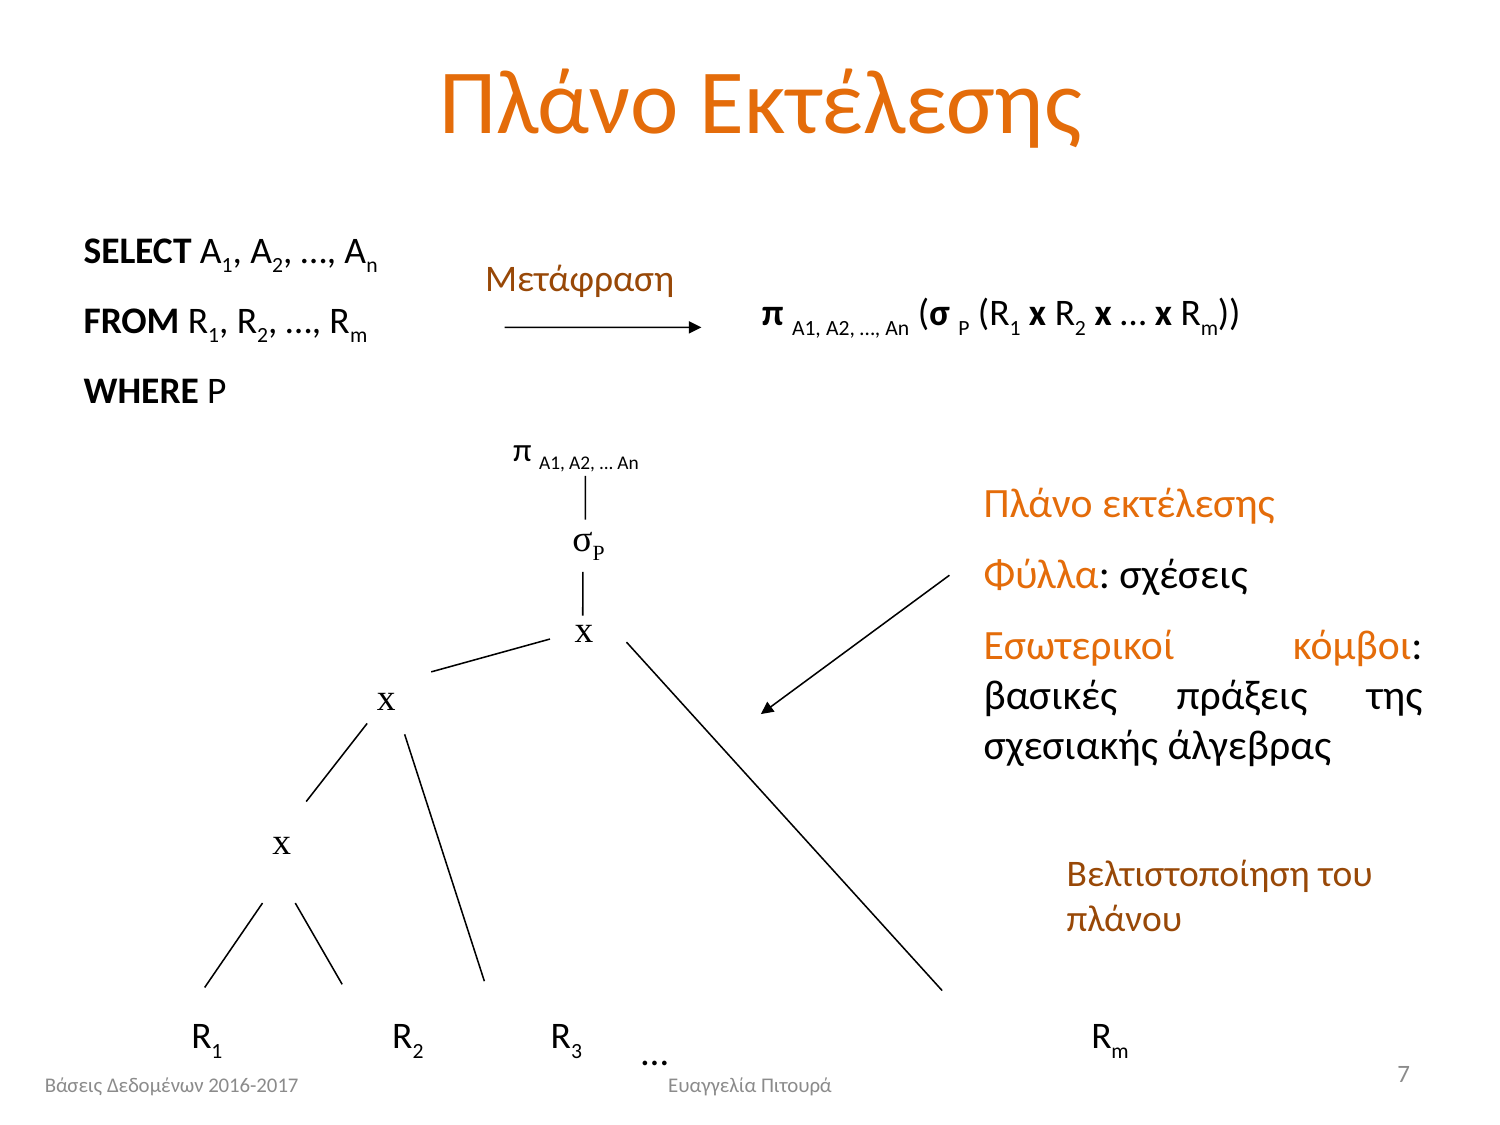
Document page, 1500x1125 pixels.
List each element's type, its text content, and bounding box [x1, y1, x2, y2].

text_box [504, 321, 702, 334]
text_box SELECT A1, A2, …, An FROM R1, R2, …, Rm WHERE P [68, 218, 506, 418]
text_box [760, 575, 950, 715]
text_box Μετάφραση [470, 247, 832, 307]
text_box Πλάνο εκτέλεσης Φύλλα: σχέσεις Εσωτερικοί κόμβοι: βασικές πράξεις της σχεσιακής άλγεβρας [968, 468, 1438, 776]
slide_number Βάσεις Δεδομένων 2016-2017 [29, 1054, 380, 1115]
text_box x [559, 597, 653, 658]
text_box π A1, A2, …, An (σ P (R1 x R2 x … x Rm)) [747, 280, 1409, 347]
text_box Βελτιστοποίηση του πλάνου [1051, 842, 1398, 947]
text_box π Α1, Α2, ... An [498, 420, 764, 481]
text_box x [362, 665, 455, 725]
text_box σP [557, 506, 708, 573]
slide_number 7 [1074, 1042, 1425, 1103]
footer Ευαγγελία Πιτουρά [512, 1054, 988, 1115]
text_box R1 R2 R3 … Rm [176, 975, 1180, 1081]
title Πλάνο Εκτέλεσης [85, 3, 1436, 191]
text_box x [257, 809, 350, 869]
